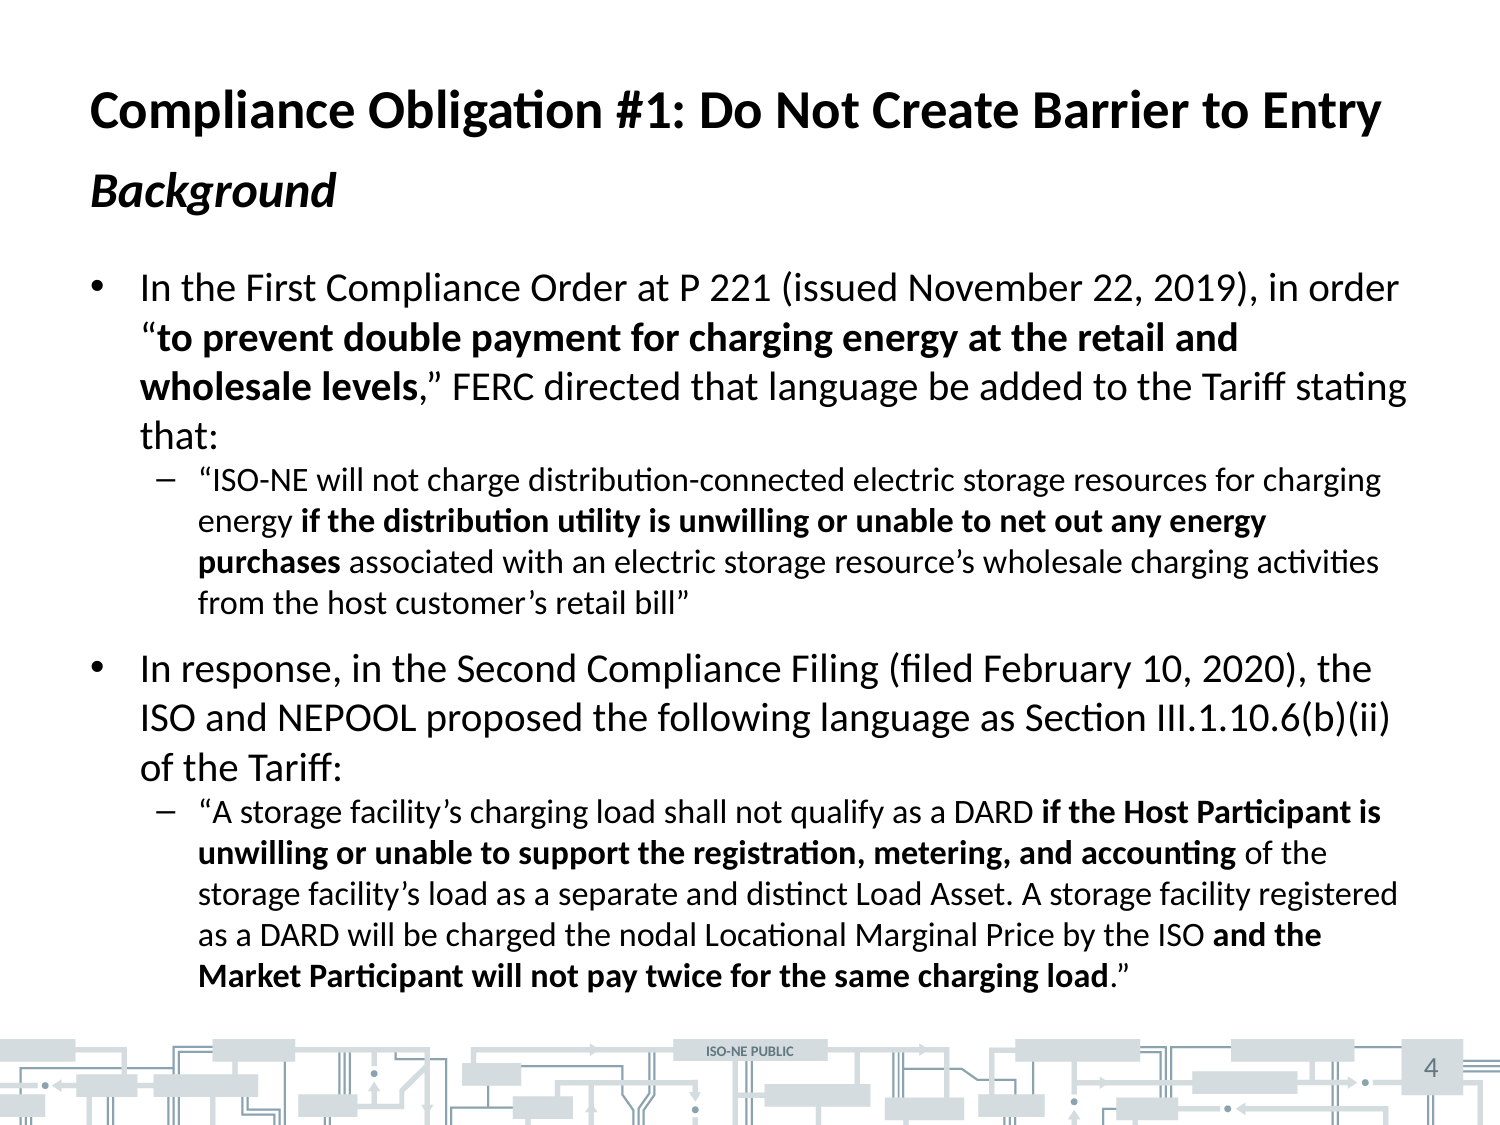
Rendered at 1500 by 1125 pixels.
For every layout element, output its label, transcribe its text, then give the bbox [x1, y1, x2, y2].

picture [0, 1031, 1500, 1125]
slide_number 4 [1400, 1044, 1463, 1088]
list In the First Compliance Order at P 221 (issued November 22, 2019), in order “to prevent double payment for charging energy at the retail and wholesale levels,” FERC directed that language be added to the Tariff stating that: “ISO-NE will not charge distribution-connected electric storage resources for charging energy if the distribution utility is unwilling or unable to net out any energy purchases associated with an electric storage resource’s wholesale charging activities from the host customer’s retail bill” In response, in the Second Compliance Filing (filed February 10, 2020), the ISO and NEPOOL proposed the following language as Section III.1.10.6(b)(ii) of the Tariff: “A storage facility’s charging load shall not qualify as a DARD if the Host Participant is unwilling or unable to support the registration, metering, and accounting of the storage facility’s load as a separate and distinct Load Asset. A storage facility registered as a DARD will be charged the nodal Locational Marginal Price by the ISO and the Market Participant will not pay twice for the same charging load.” [75, 253, 1425, 1016]
title Compliance Obligation #1: Do Not Create Barrier to Entry [75, 62, 1425, 149]
list Background [75, 149, 1425, 225]
